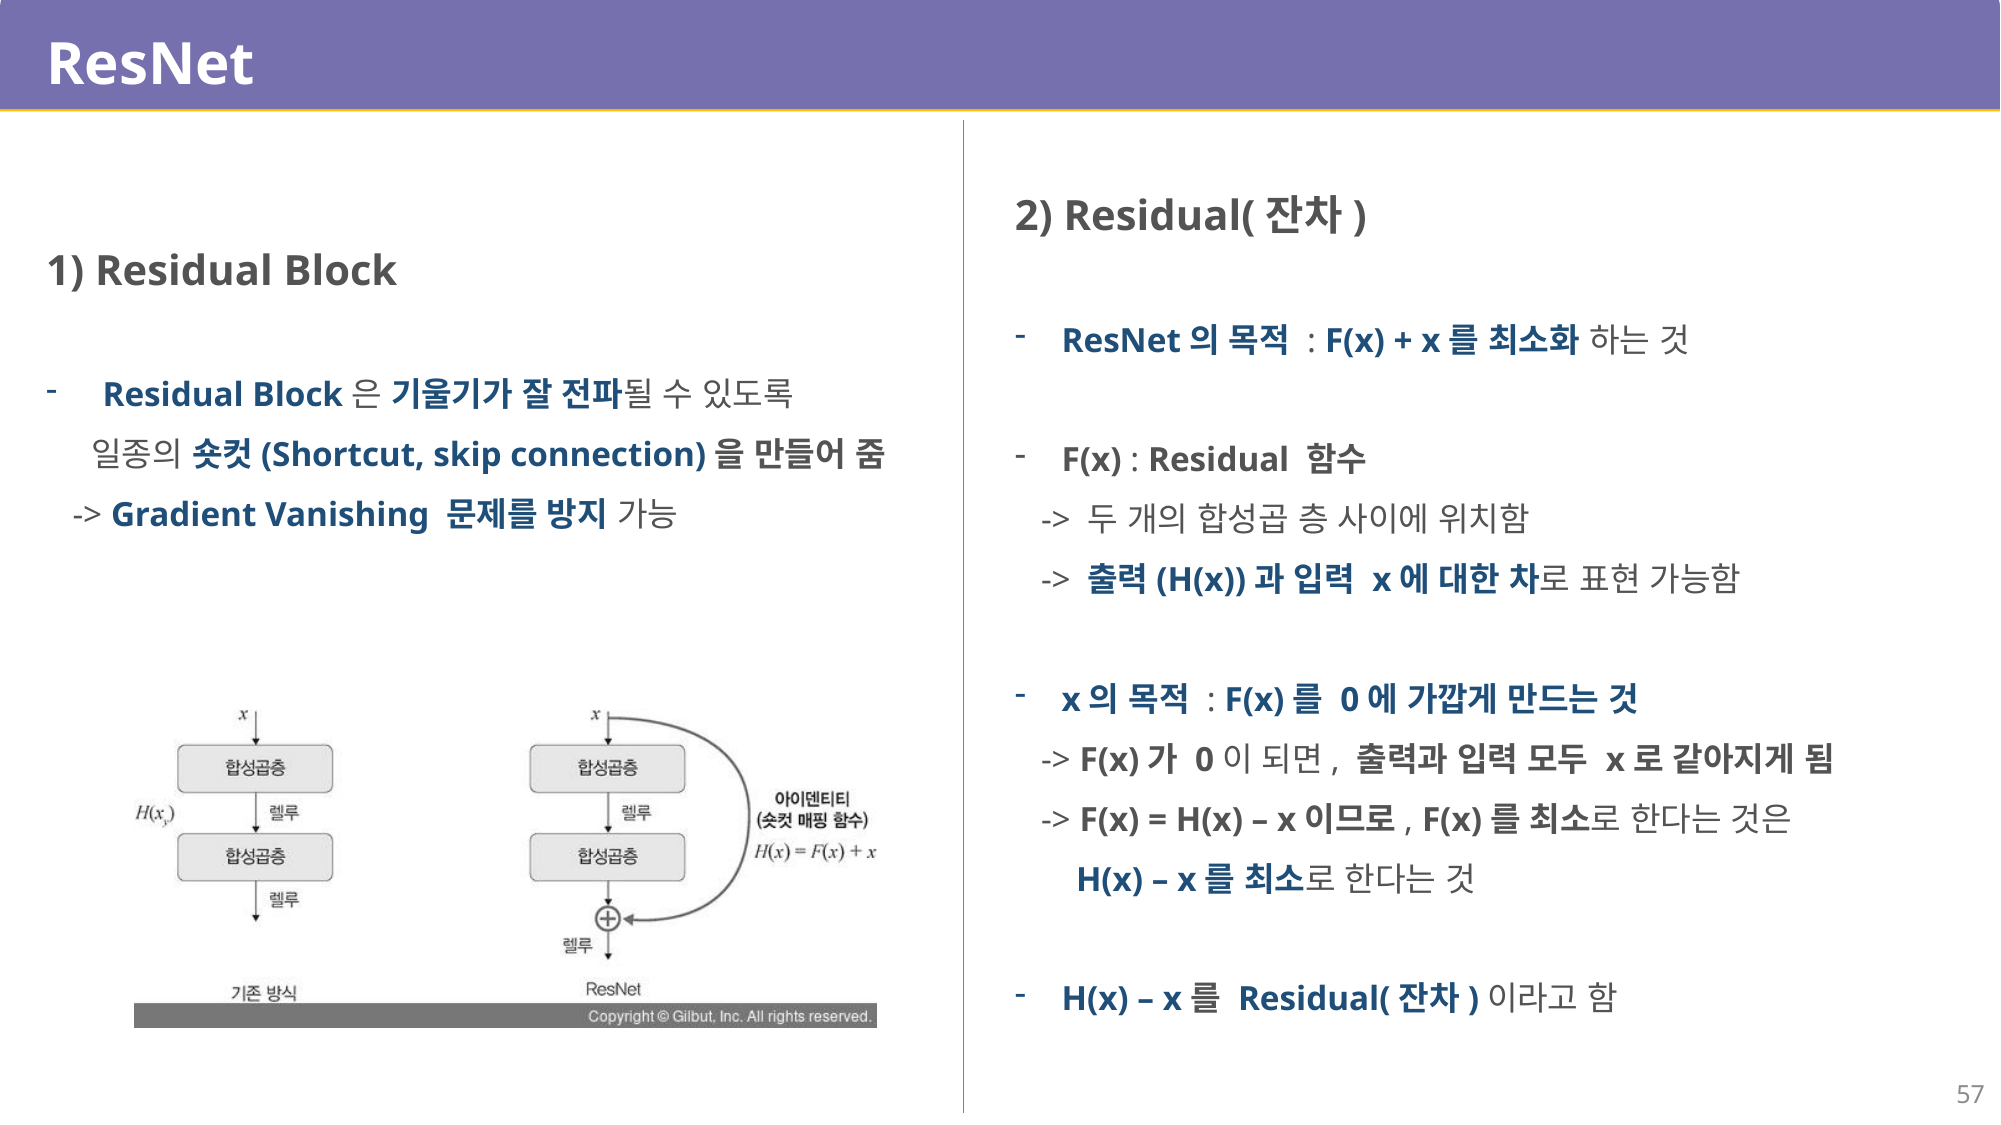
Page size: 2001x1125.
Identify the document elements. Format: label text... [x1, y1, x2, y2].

slide_number 57 [1550, 1065, 2000, 1125]
text_box 1) Residual Block Residual Block은 기울기가 잘 전파될 수 있도록 일종의 숏컷(Shortcut, skip connection)을 만들어 줌 -> Gradient Vanishing 문제를 방지 가능 [31, 211, 963, 541]
text_box ResNet [31, 0, 1790, 104]
text_box [206, 218, 593, 264]
picture [134, 709, 877, 1028]
text_box 2) Residual(잔차) ResNet의 목적 : F(x) + x를 최소화 하는 것 F(x) : Residual 함수 -> 두 개의 합성곱 층 사이에 위치함 -> 출력(H(x))과 입력 x에 대한 차로 표현 가능함 x의 목적 : F(x)를 0에 가깝게 만드는 것 -> F(x)가 0이 되면, 출력과 입력 모두 x로 같아지게 됨 -> F(x) = H(x) – x이므로, F(x)를 최소로 한다는 것은 H(x) – x를 최소로 한다는 것 H(x) – x를 Residual(잔차)이라고 함 [999, 156, 2000, 1025]
text_box [0, 0, 2000, 111]
